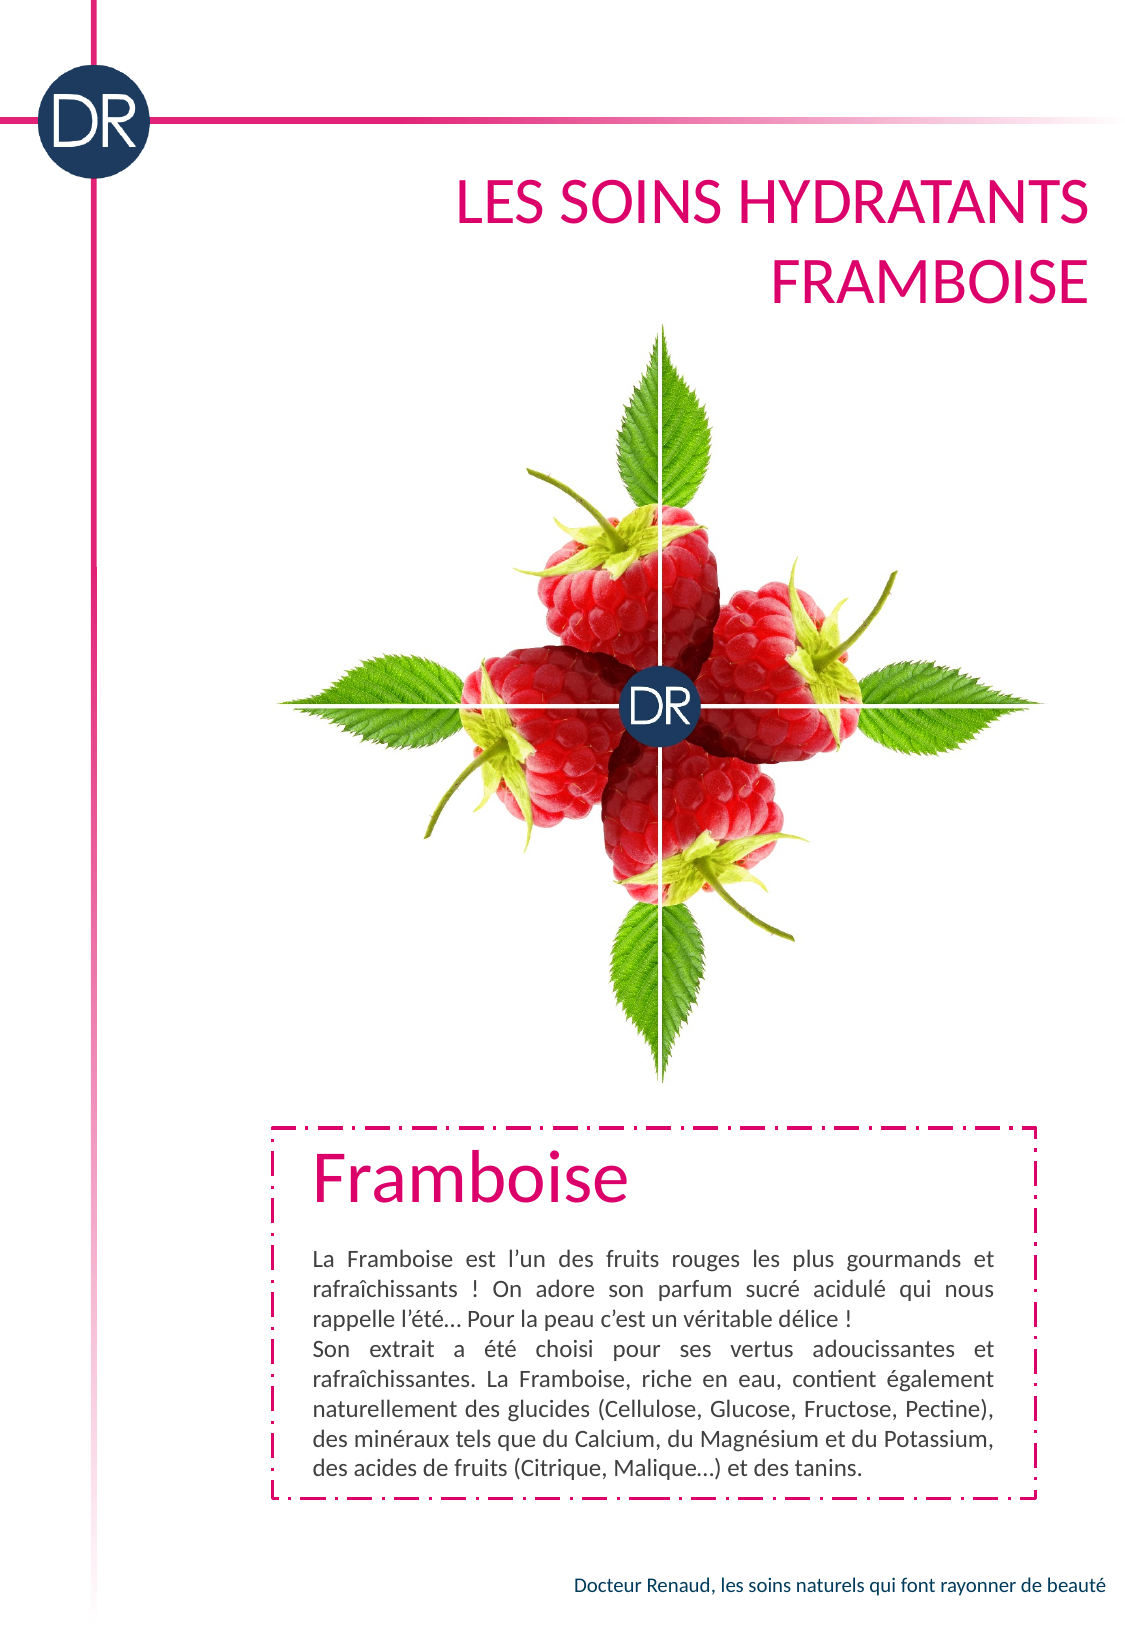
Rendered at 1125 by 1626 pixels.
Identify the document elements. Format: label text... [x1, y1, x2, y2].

text_box Framboise La Framboise est l’un des fruits rouges les plus gourmands et rafraîchissants ! On adore son parfum sucré acidulé qui nous rappelle l’été… Pour la peau c’est un véritable délice ! Son extrait a été choisi pour ses vertus adoucissantes et rafraîchissantes. La Framboise, riche en eau, contient également naturellement des glucides (Cellulose, Glucose, Fructose, Pectine), des minéraux tels que du Calcium, du Magnésium et du Potassium, des acides de fruits (Citrique, Malique…) et des tanins. [297, 1120, 1011, 1490]
text_box LES SOINS HYDRATANTS FRAMBOISE [337, 149, 1105, 324]
picture [34, 61, 153, 181]
text_box [272, 1127, 1036, 1499]
picture [258, 299, 1065, 1107]
